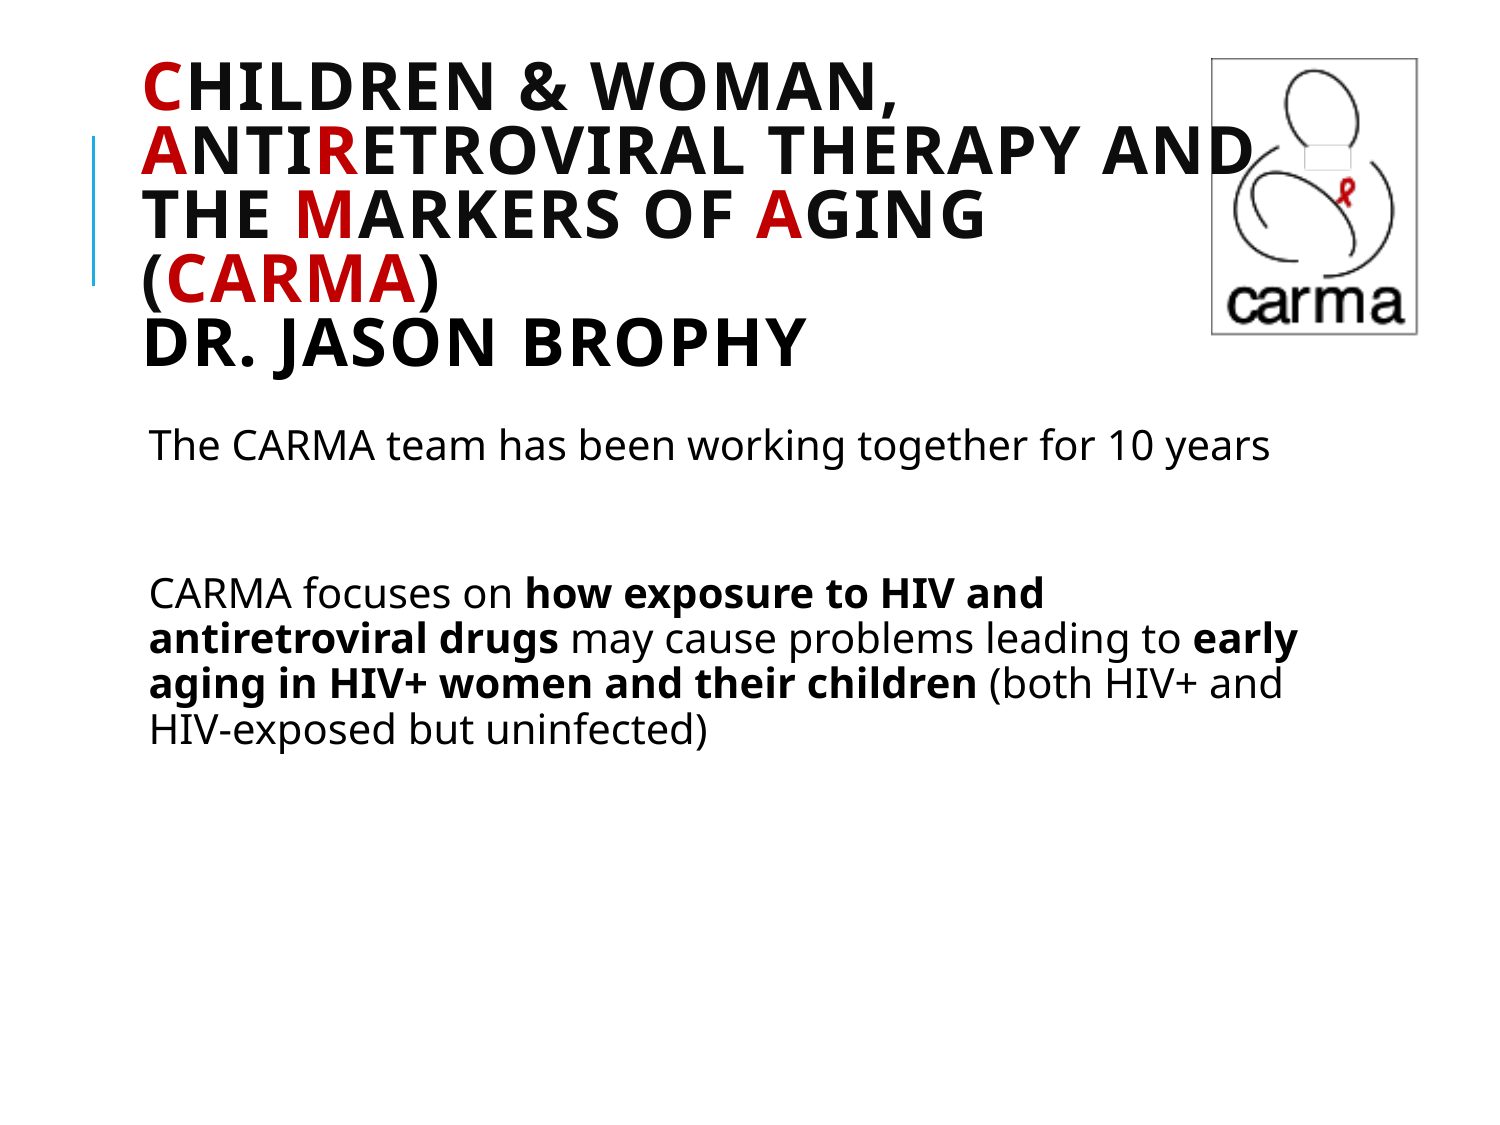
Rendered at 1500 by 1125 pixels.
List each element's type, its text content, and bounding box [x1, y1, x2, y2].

list The CARMA team has been working together for 10 years CARMA focuses on how exposure to HIV and antiretroviral drugs may cause problems leading to early aging in HIV+ women and their children (both HIV+ and HIV-exposed but uninfected) [126, 416, 1322, 1077]
picture [1211, 58, 1433, 343]
title Children & Woman, AntiRetroviral therapy and the MARKERs of Aging (CARMA) Dr. Jason Brophy [126, 96, 1205, 342]
